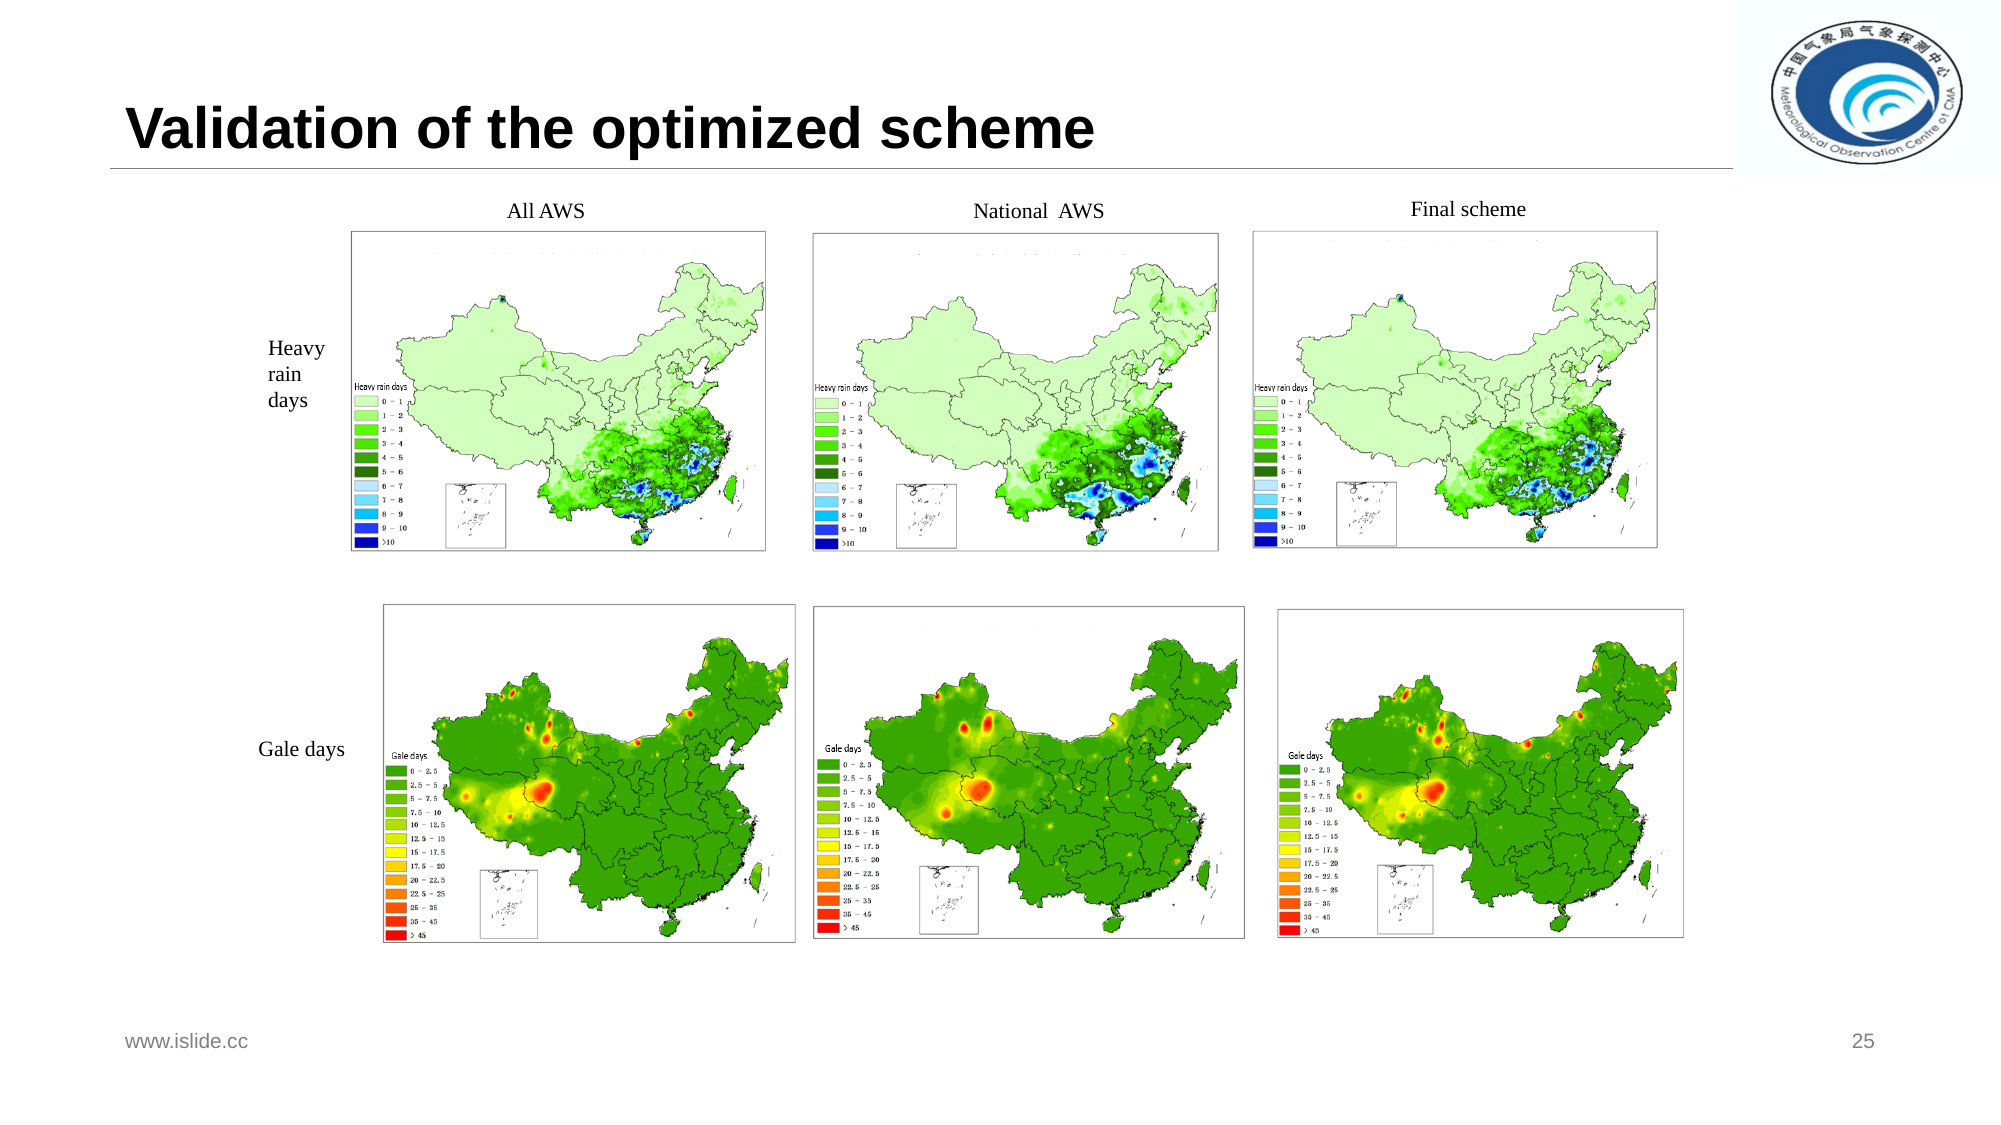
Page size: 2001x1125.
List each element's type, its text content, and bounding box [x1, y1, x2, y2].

title Validation of the optimized scheme [109, 0, 1890, 169]
text_box Gale days [243, 727, 380, 769]
text_box Heavy rain days [253, 325, 347, 420]
text_box All AWS [492, 189, 634, 229]
picture [1274, 606, 1686, 941]
text_box National AWS [958, 189, 1154, 230]
slide_number 25 [1412, 1023, 1890, 1058]
picture [380, 602, 798, 946]
picture [810, 230, 1221, 555]
text_box Final scheme [1395, 187, 1579, 227]
picture [810, 603, 1249, 941]
picture [1733, 0, 2000, 178]
footer www.islide.cc [109, 1023, 790, 1058]
picture [1248, 227, 1662, 551]
picture [347, 229, 769, 553]
